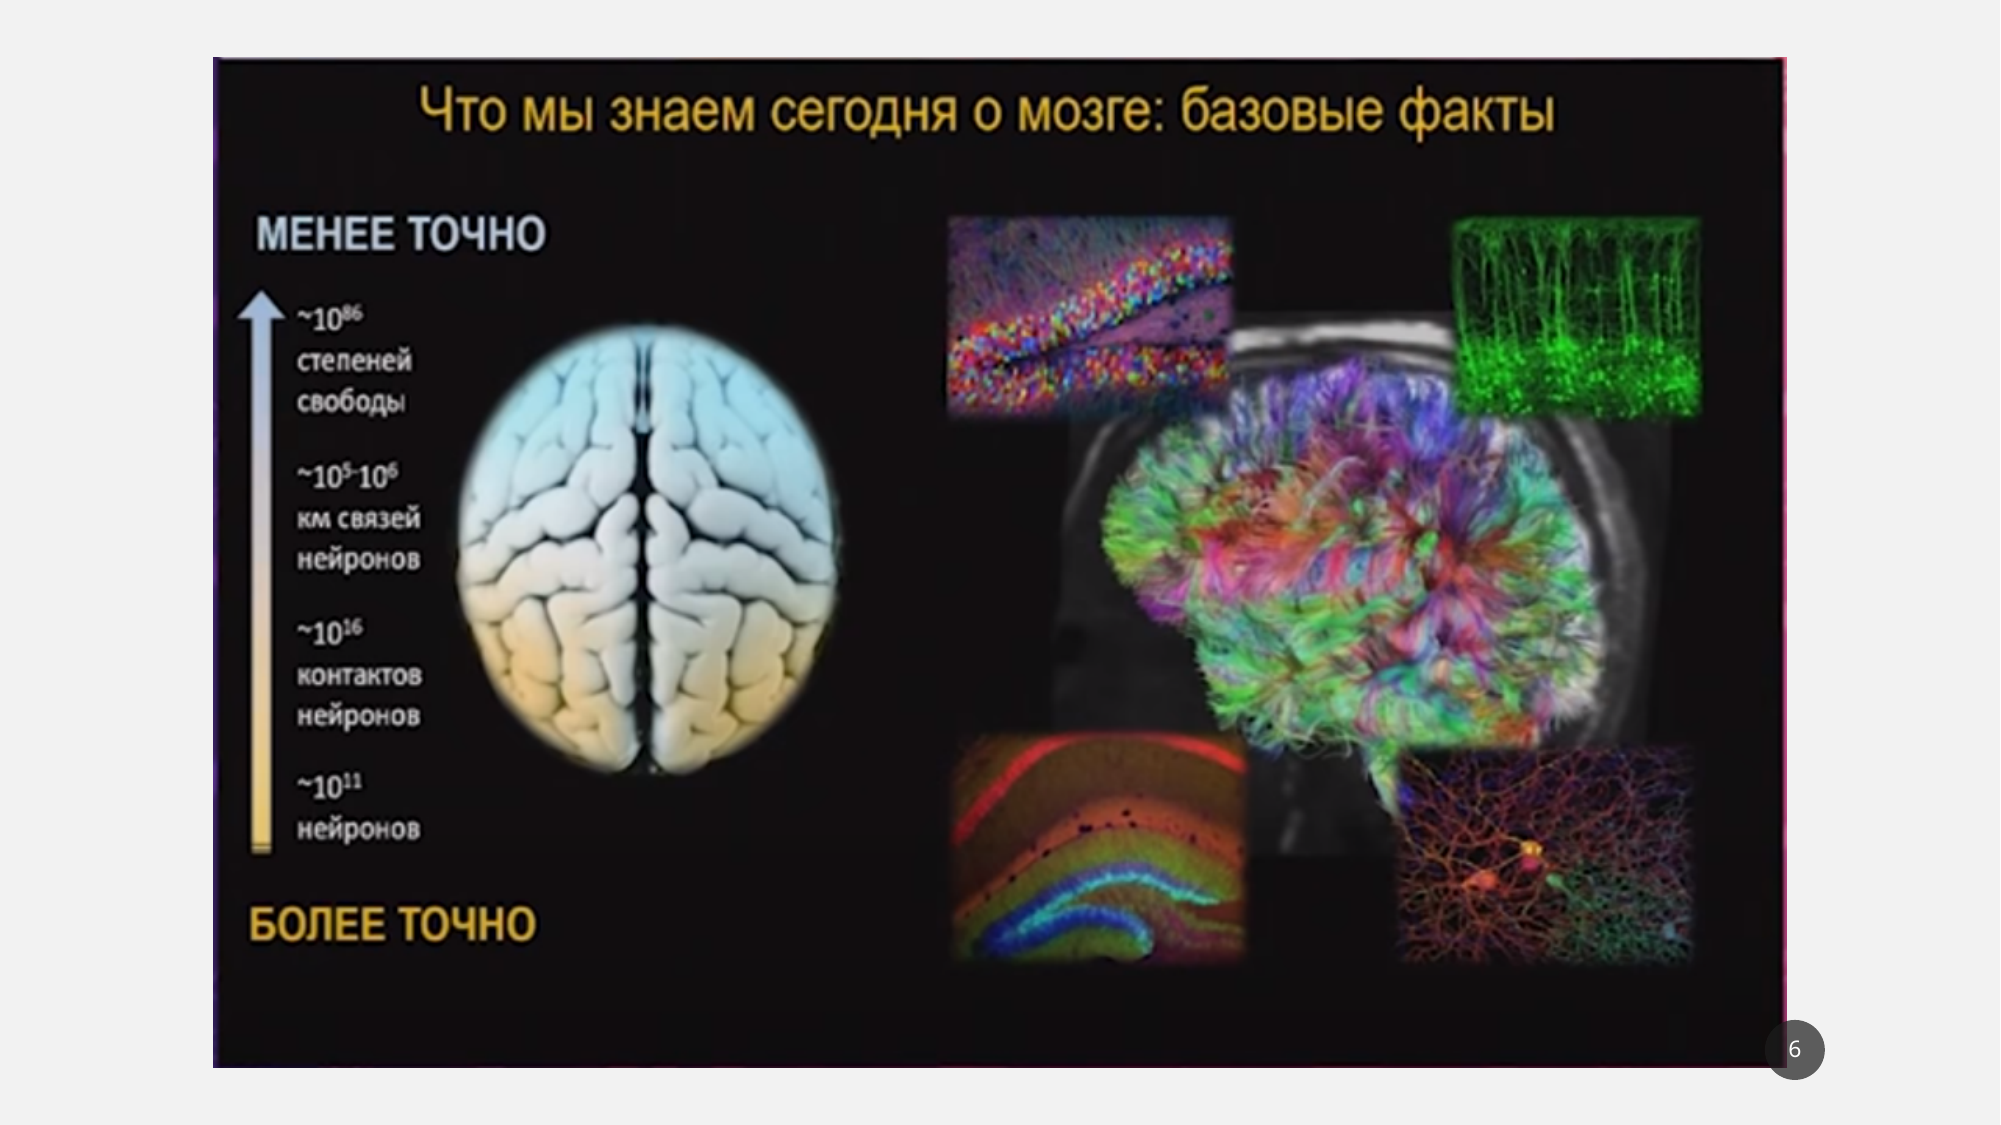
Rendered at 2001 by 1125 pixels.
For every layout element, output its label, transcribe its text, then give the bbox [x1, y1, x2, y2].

picture [213, 57, 1787, 1068]
slide_number 6 [1770, 1019, 1825, 1080]
footer мозговые основы когнитивной деятельности [262, 1068, 1231, 1076]
